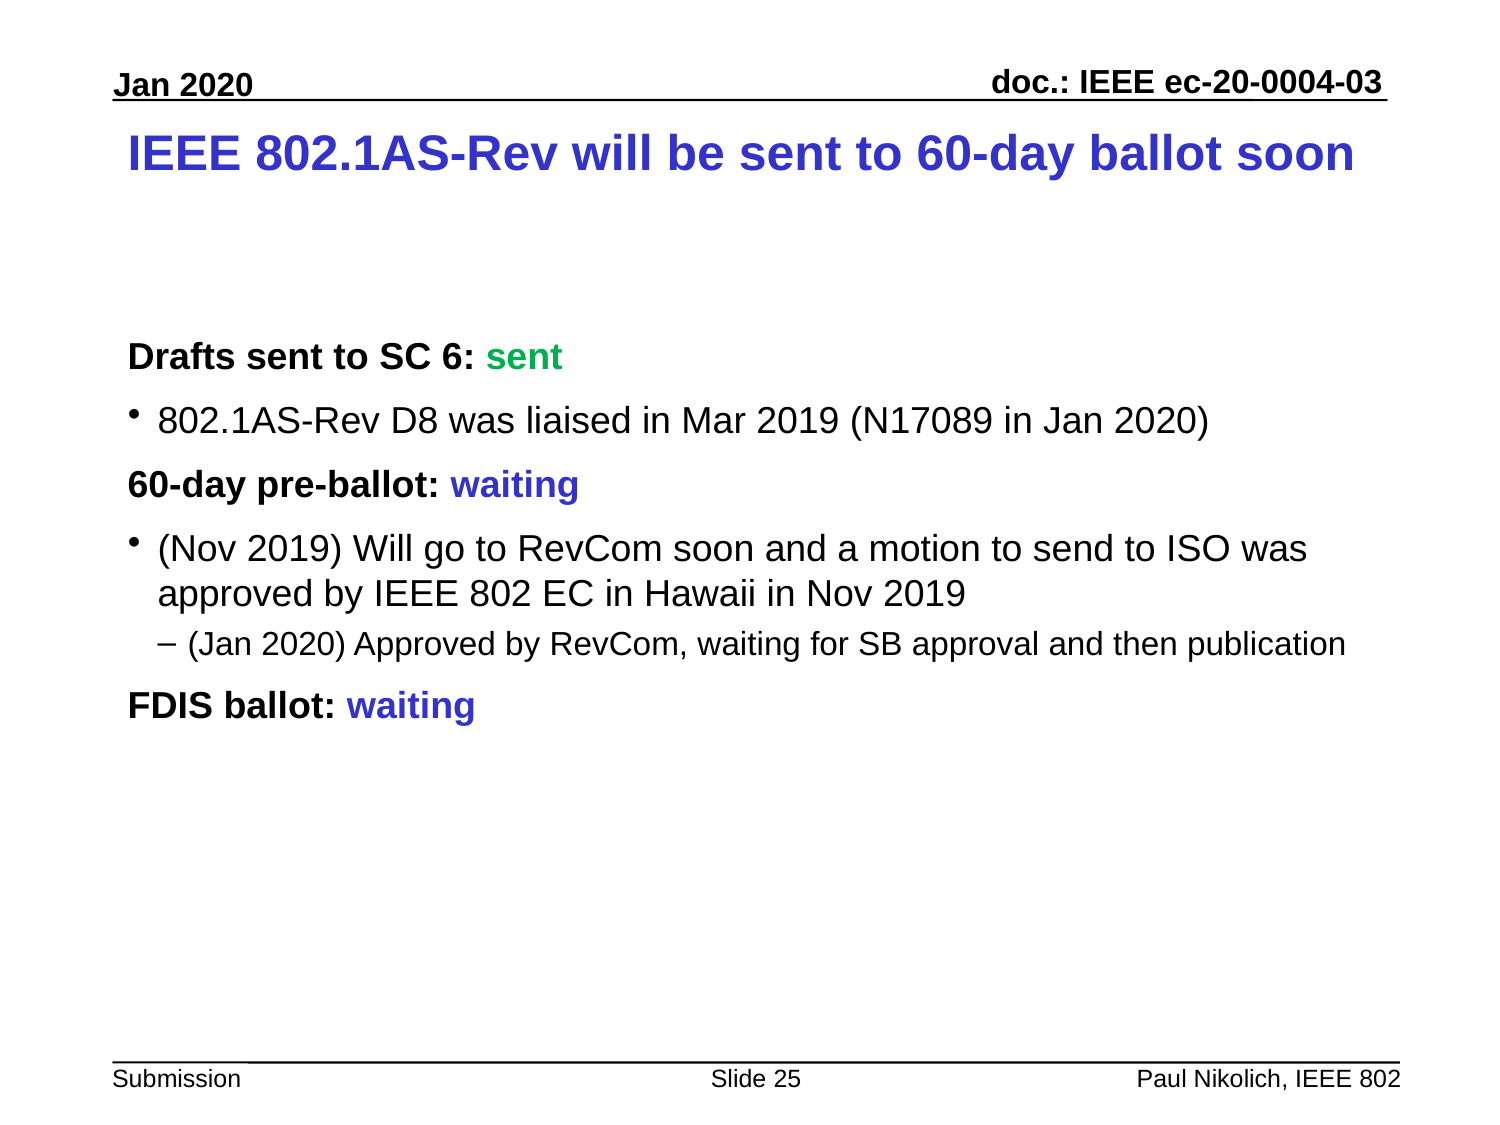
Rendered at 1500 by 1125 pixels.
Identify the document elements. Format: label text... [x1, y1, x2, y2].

slide_number Slide 25 [709, 1061, 803, 1093]
list Drafts sent to SC 6: sent 802.1AS-Rev D8 was liaised in Mar 2019 (N17089 in Jan 2020) 60-day pre-ballot: waiting (Nov 2019) Will go to RevCom soon and a motion to send to ISO was approved by IEEE 802 EC in Hawaii in Nov 2019 (Jan 2020) Approved by RevCom, waiting for SB approval and then publication FDIS ballot: waiting [112, 324, 1388, 1000]
title IEEE 802.1AS-Rev will be sent to 60-day ballot soon [112, 112, 1388, 288]
footer Paul Nikolich, IEEE 802 [1135, 1061, 1402, 1093]
